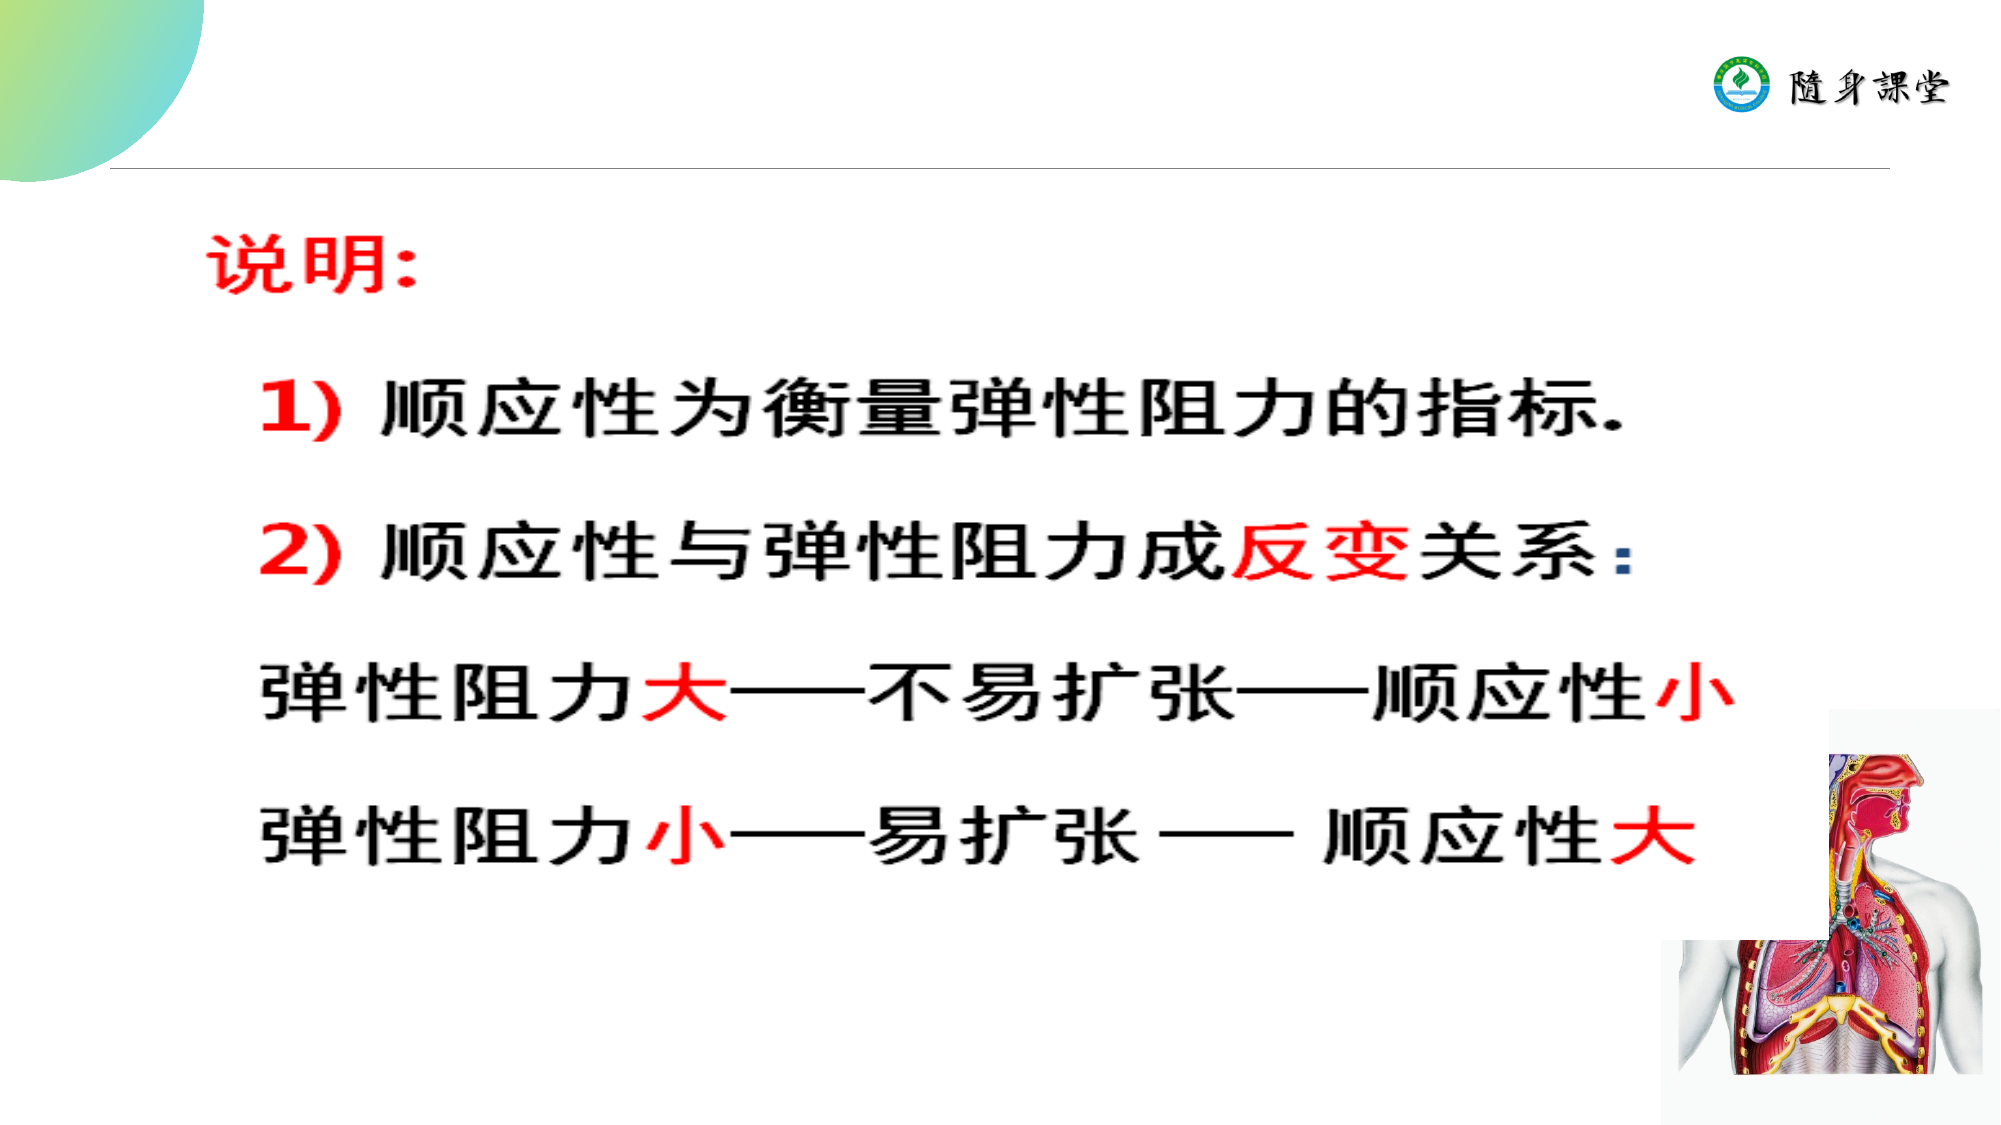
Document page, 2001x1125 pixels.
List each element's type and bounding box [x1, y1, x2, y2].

picture [1661, 709, 2000, 1125]
picture [1713, 45, 1954, 124]
list [140, 183, 1829, 940]
